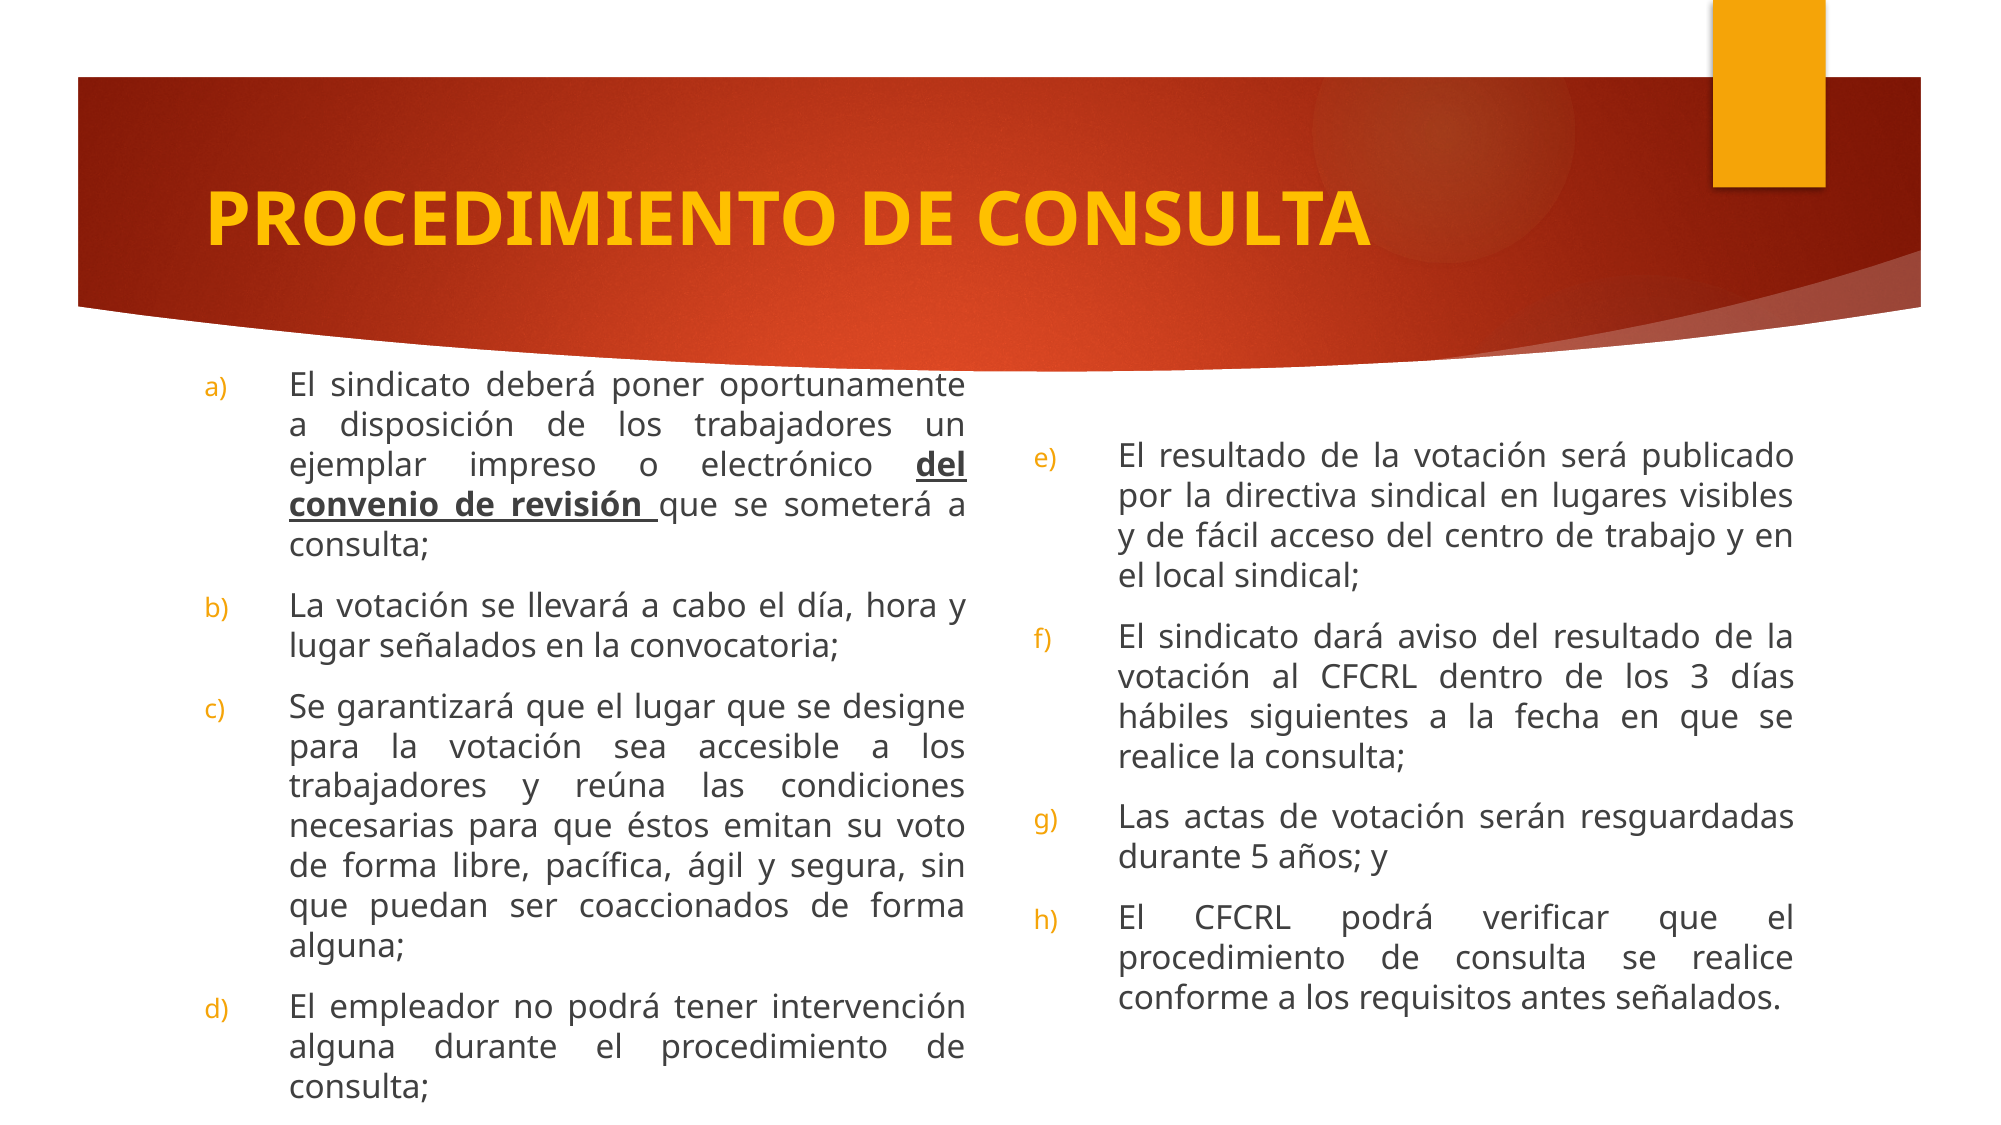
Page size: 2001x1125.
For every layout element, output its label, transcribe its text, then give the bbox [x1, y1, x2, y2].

list El sindicato deberá poner oportunamente a disposición de los trabajadores un ejemplar impreso o electrónico del convenio de revisión que se someterá a consulta; La votación se llevará a cabo el día, hora y lugar señalados en la convocatoria; Se garantizará que el lugar que se designe para la votación sea accesible a los trabajadores y reúna las condiciones necesarias para que éstos emitan su voto de forma libre, pacífica, ágil y segura, sin que puedan ser coaccionados de forma alguna; El empleador no podrá tener intervención alguna durante el procedimiento de consulta; [189, 356, 982, 917]
list El resultado de la votación será publicado por la directiva sindical en lugares visibles y de fácil acceso del centro de trabajo y en el local sindical; El sindicato dará aviso del resultado de la votación al CFCRL dentro de los 3 días hábiles siguientes a la fecha en que se realice la consulta; Las actas de votación serán resguardadas durante 5 años; y El CFCRL podrá verificar que el procedimiento de consulta se realice conforme a los requisitos antes señalados. [1018, 427, 1810, 982]
title PROCEDIMIENTO DE CONSULTA [189, 155, 1627, 275]
